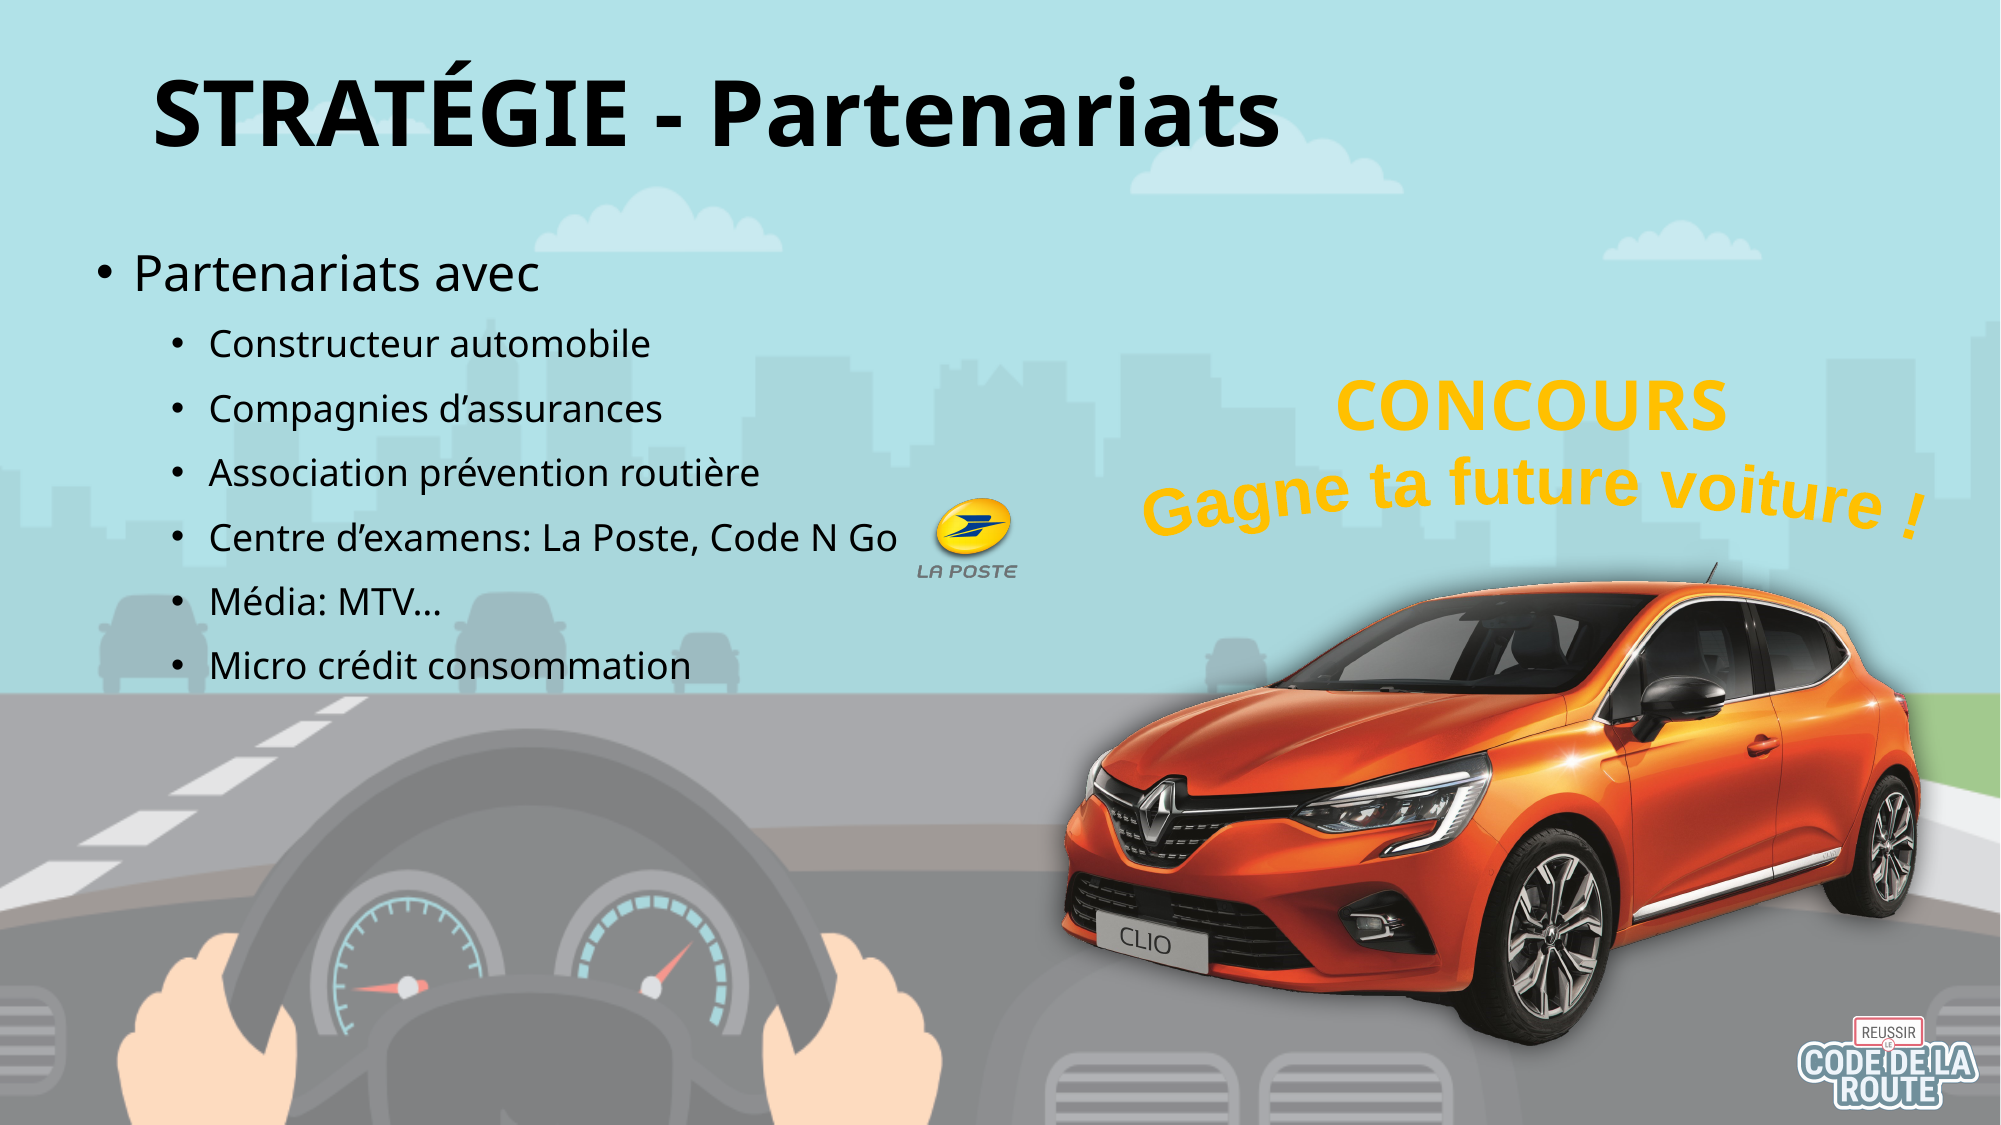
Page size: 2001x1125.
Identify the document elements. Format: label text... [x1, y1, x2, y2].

picture [899, 486, 1036, 588]
picture [1061, 562, 1921, 1046]
text_box [0, 0, 2000, 1125]
text_box CONCOURS [1097, 363, 1966, 454]
list Partenariats avec Constructeur automobile Compagnies d’assurances Association prévention routière Centre d’examens: La Poste, Code N Go Média: MTV… Micro crédit consommation [81, 221, 1937, 1092]
title STRATÉGIE - Partenariats [137, 44, 1863, 189]
